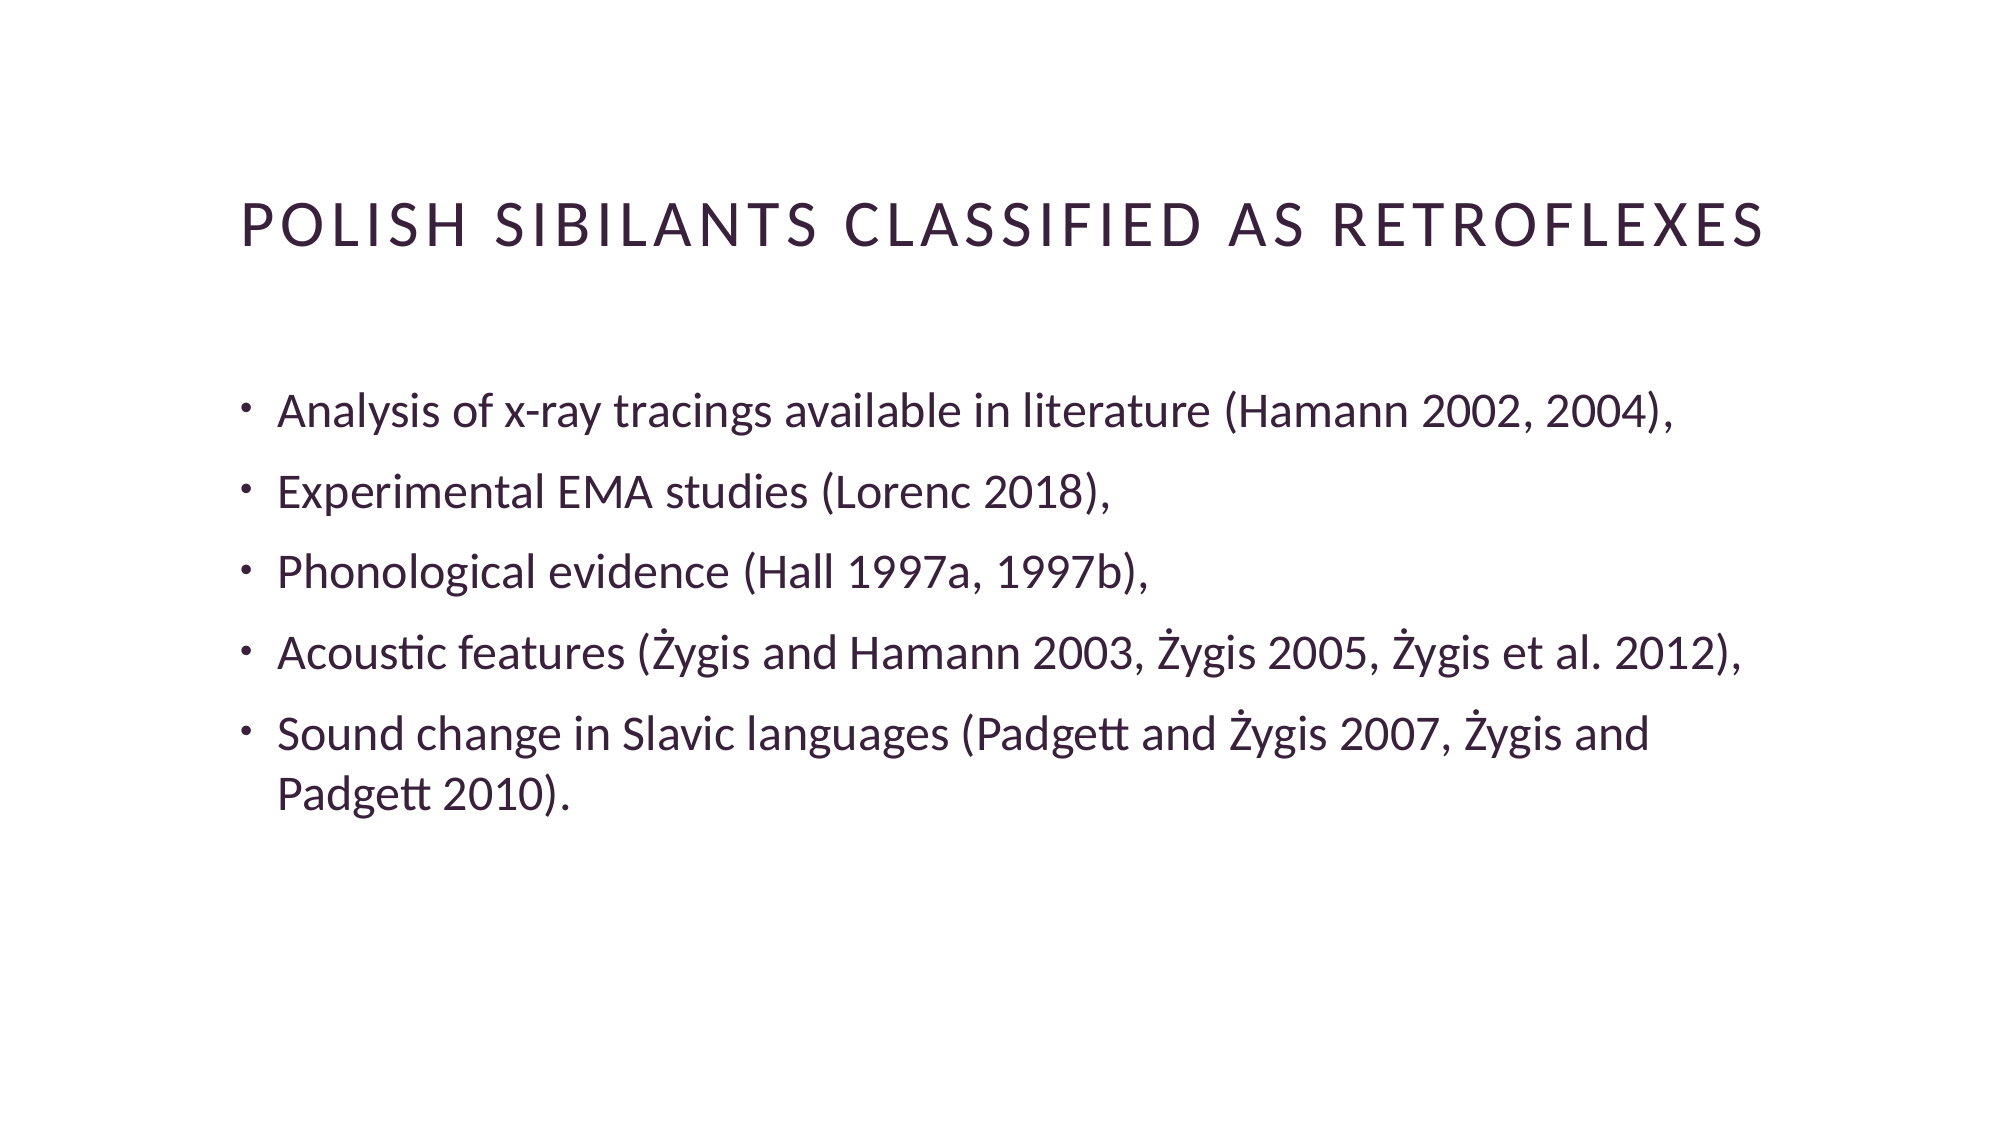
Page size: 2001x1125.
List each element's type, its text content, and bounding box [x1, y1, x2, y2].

title Polish sibilants classified as retroflexes [225, 112, 1782, 338]
list Analysis of x-ray tracings available in literature (Hamann 2002, 2004), Experimental EMA studies (Lorenc 2018), Phonological evidence (Hall 1997a, 1997b), Acoustic features (Żygis and Hamann 2003, Żygis 2005, Żygis et al. 2012), Sound change in Slavic languages (Padgett and Żygis 2007, Żygis and Padgett 2010). [225, 369, 1782, 1013]
